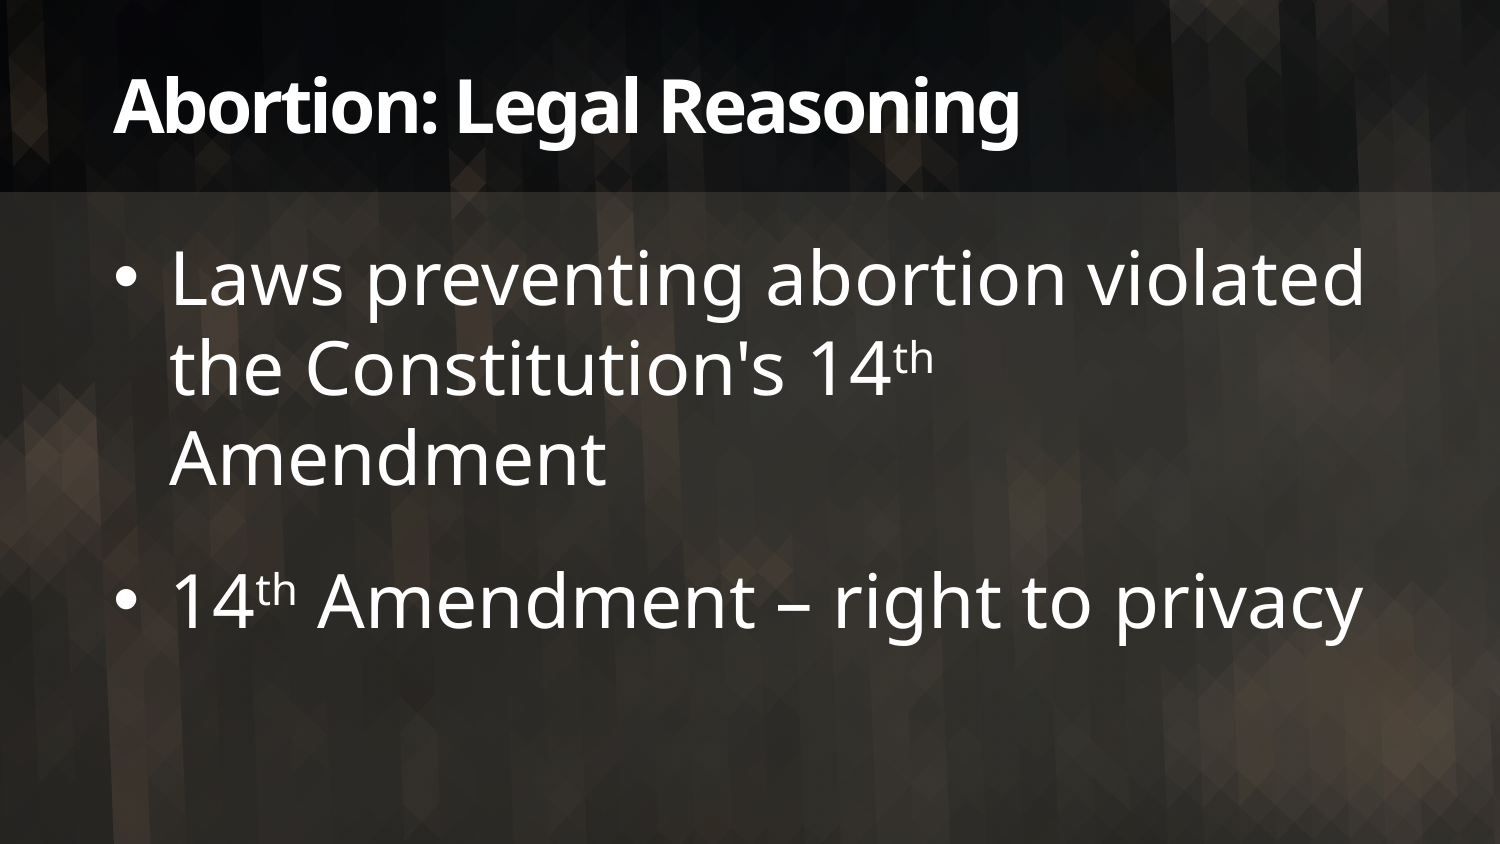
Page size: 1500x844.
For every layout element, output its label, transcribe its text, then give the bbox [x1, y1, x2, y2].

list Laws preventing abortion violated the Constitution's 14th Amendment 14th Amendment – right to privacy [98, 223, 1397, 803]
picture [0, 0, 1500, 844]
title Abortion: Legal Reasoning [98, 33, 1397, 175]
